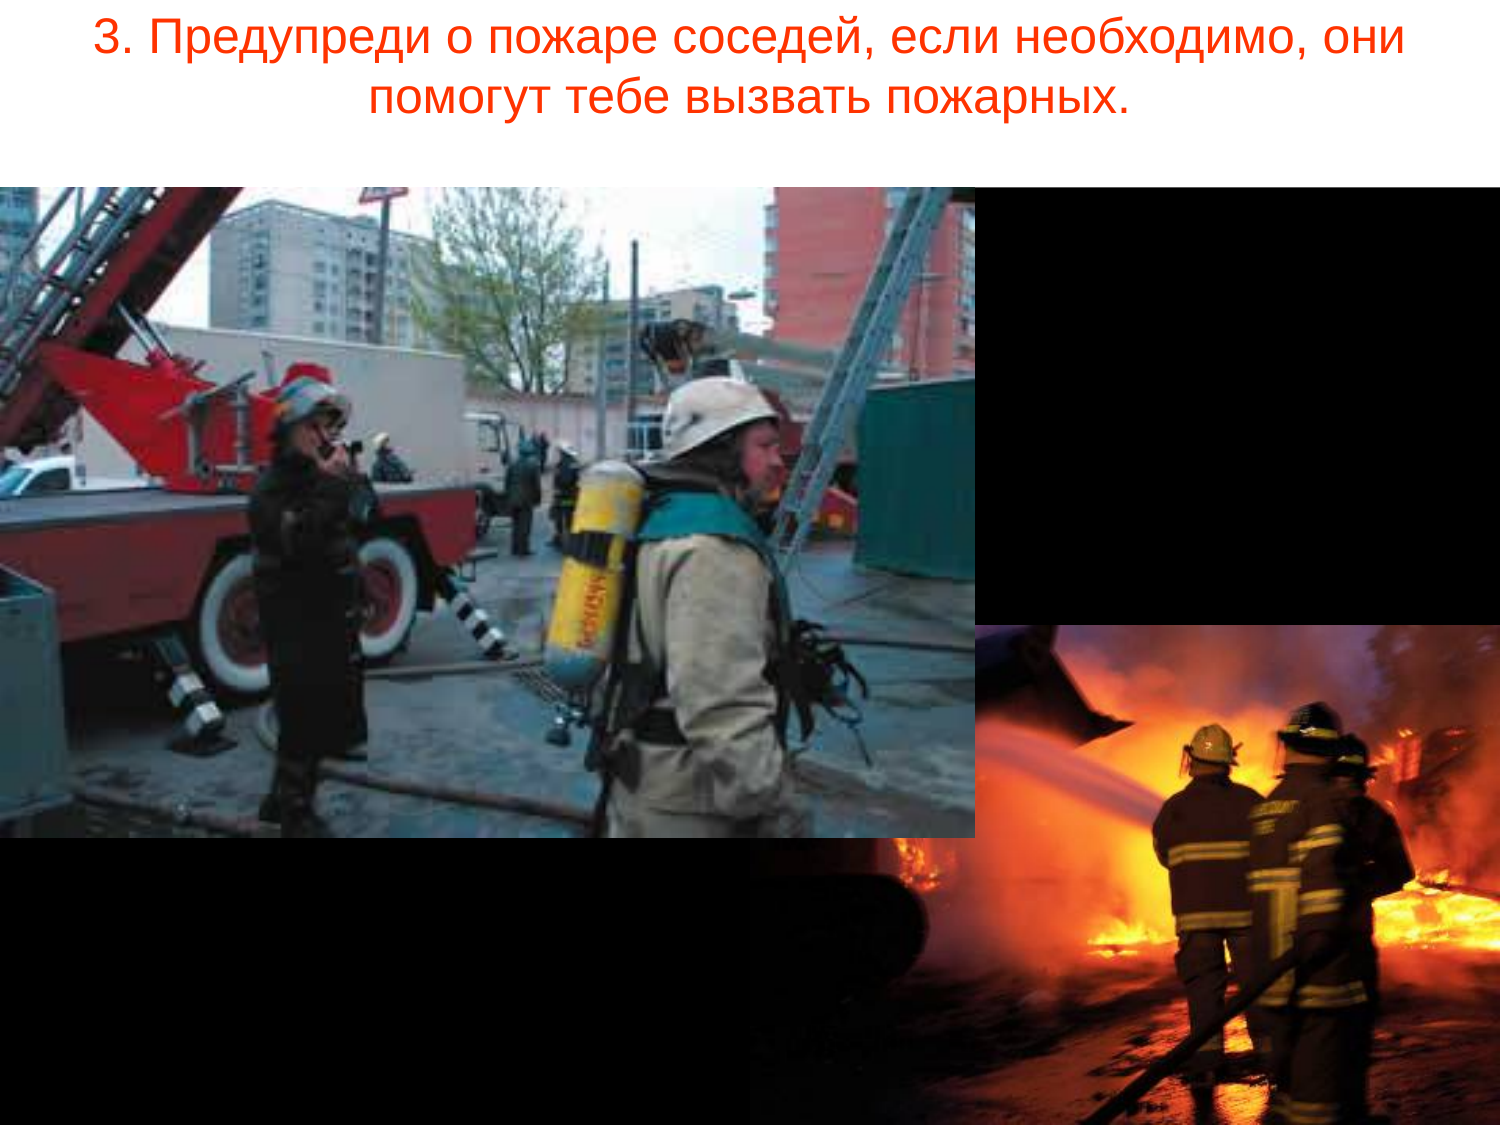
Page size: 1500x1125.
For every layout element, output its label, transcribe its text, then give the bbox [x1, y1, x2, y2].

title 3. Предупреди о пожаре соседей, если необходимо, они помогут тебе вызвать пожарных. [0, 0, 1500, 188]
picture [0, 187, 1500, 1125]
